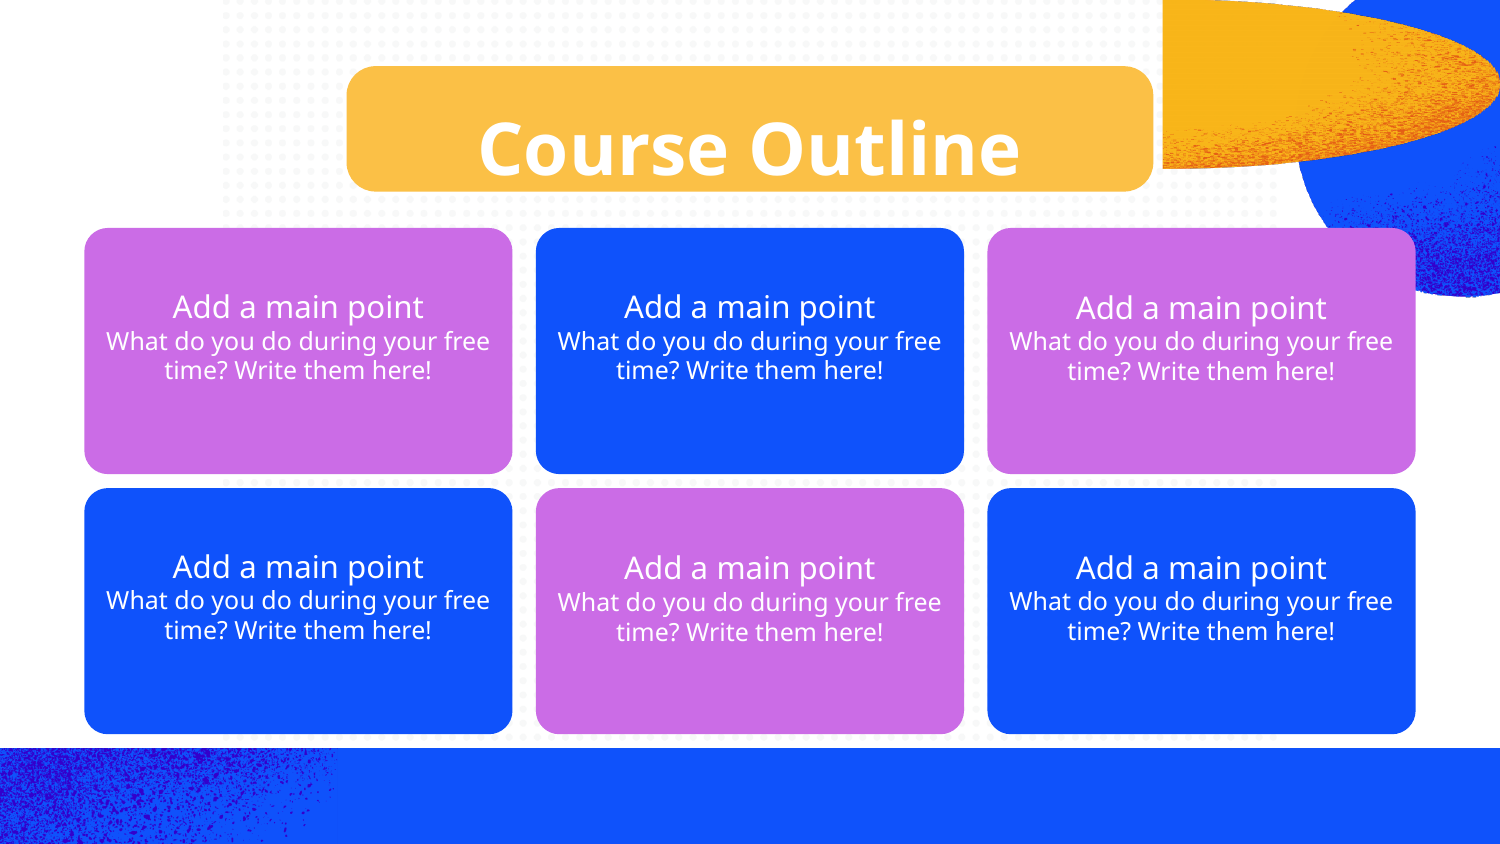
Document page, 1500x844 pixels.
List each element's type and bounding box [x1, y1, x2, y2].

text_box [535, 487, 965, 736]
text_box [535, 227, 965, 475]
text_box [84, 227, 513, 475]
text_box [0, 736, 1500, 844]
text_box [84, 487, 513, 735]
text_box [346, 65, 1154, 192]
text_box [987, 227, 1416, 476]
text_box [987, 487, 1416, 736]
picture [0, 0, 1500, 736]
